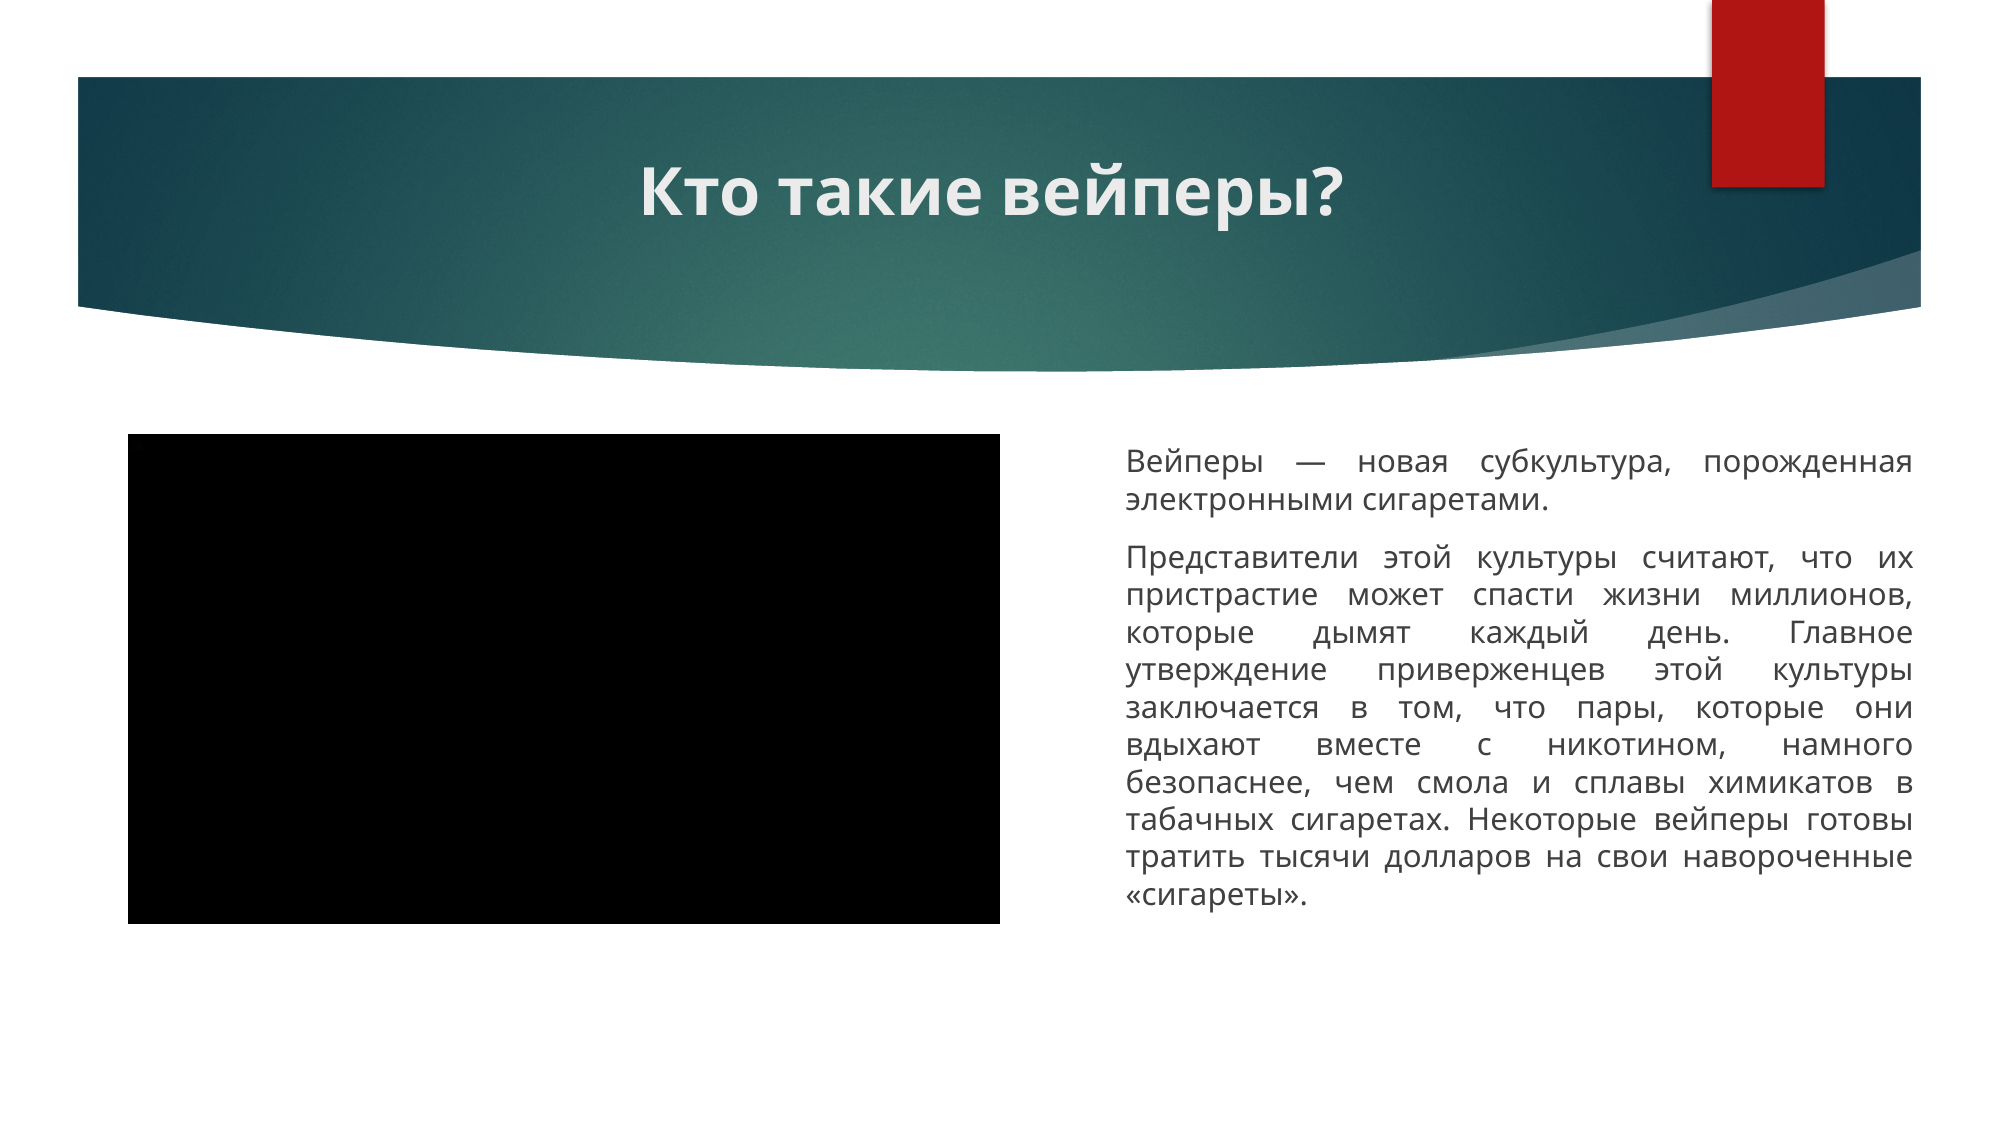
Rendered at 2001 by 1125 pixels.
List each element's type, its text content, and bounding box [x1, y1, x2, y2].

list Вейперы — новая субкультура, порожденная электронными сигаретами. Представители этой культуры считают, что их пристрастие может спасти жизни миллионов, которые дымят каждый день. Главное утверждение приверженцев этой культуры заключается в том, что пары, которые они вдыхают вместе с никотином, намного безопаснее, чем смола и сплавы химикатов в табачных сигаретах. Некоторые вейперы готовы тратить тысячи долларов на свои навороченные «сигареты». [1110, 433, 1930, 995]
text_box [127, 433, 1001, 925]
title Кто такие вейперы? [276, 130, 1724, 247]
